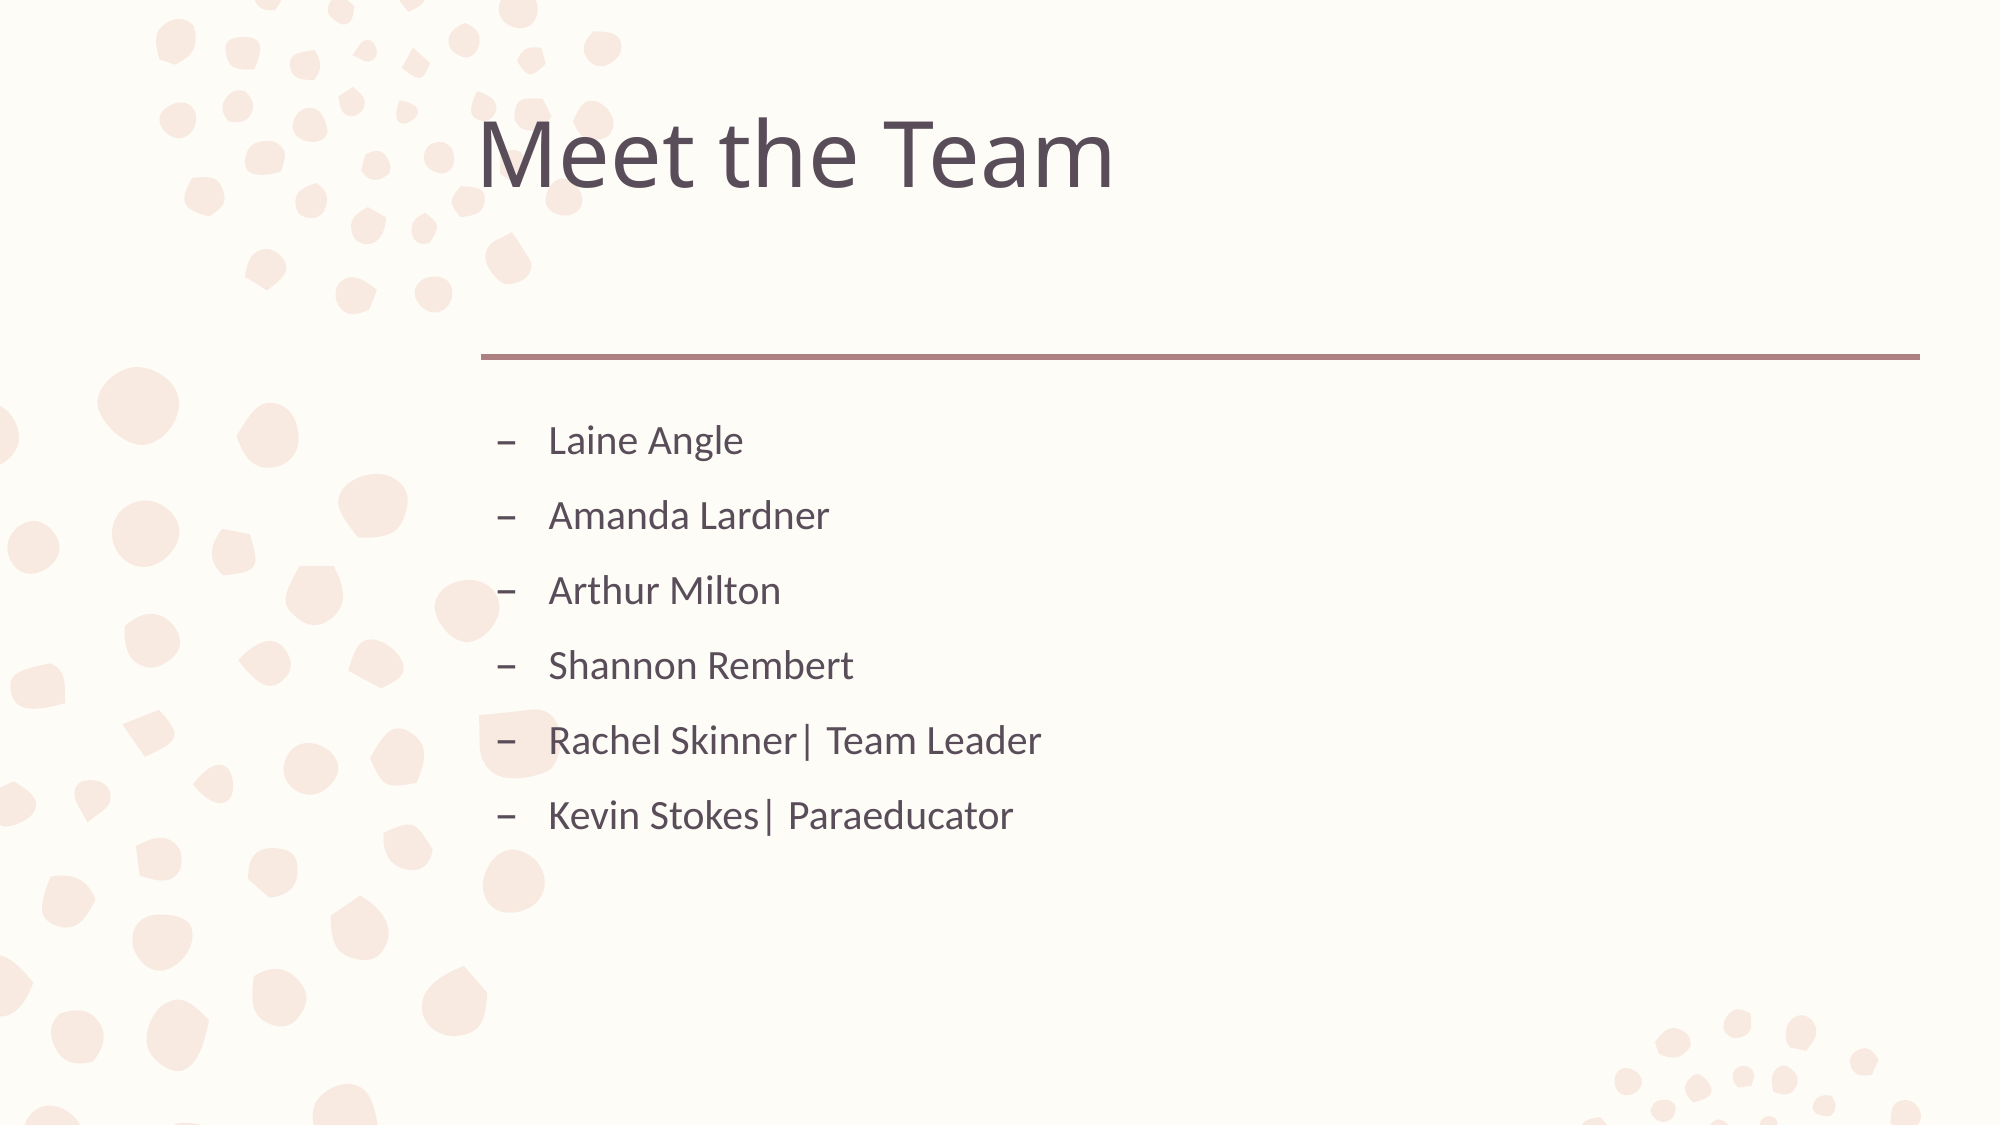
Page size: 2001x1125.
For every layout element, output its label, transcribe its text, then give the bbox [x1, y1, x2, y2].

title Meet the Team [460, 93, 1920, 350]
list Laine Angle Amanda Lardner Arthur Milton Shannon Rembert Rachel Skinner| Team Leader Kevin Stokes| Paraeducator [481, 399, 1920, 999]
